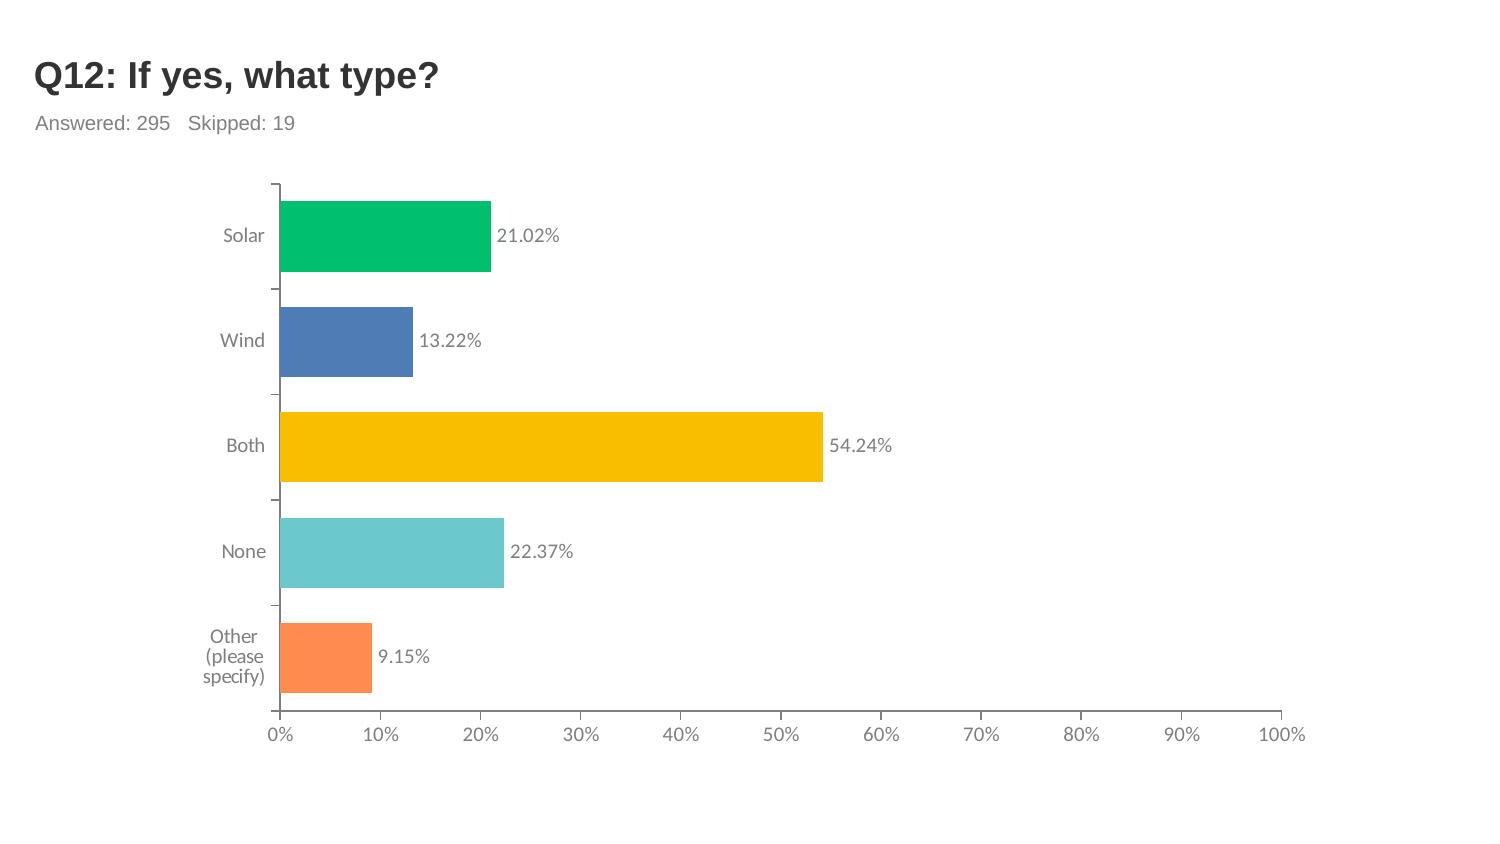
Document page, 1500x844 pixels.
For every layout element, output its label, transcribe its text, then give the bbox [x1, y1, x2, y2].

title Q12: If yes, what type? [18, 13, 1369, 104]
list Answered: 295 Skipped: 19 [20, 102, 1371, 143]
chart [179, 171, 1329, 758]
